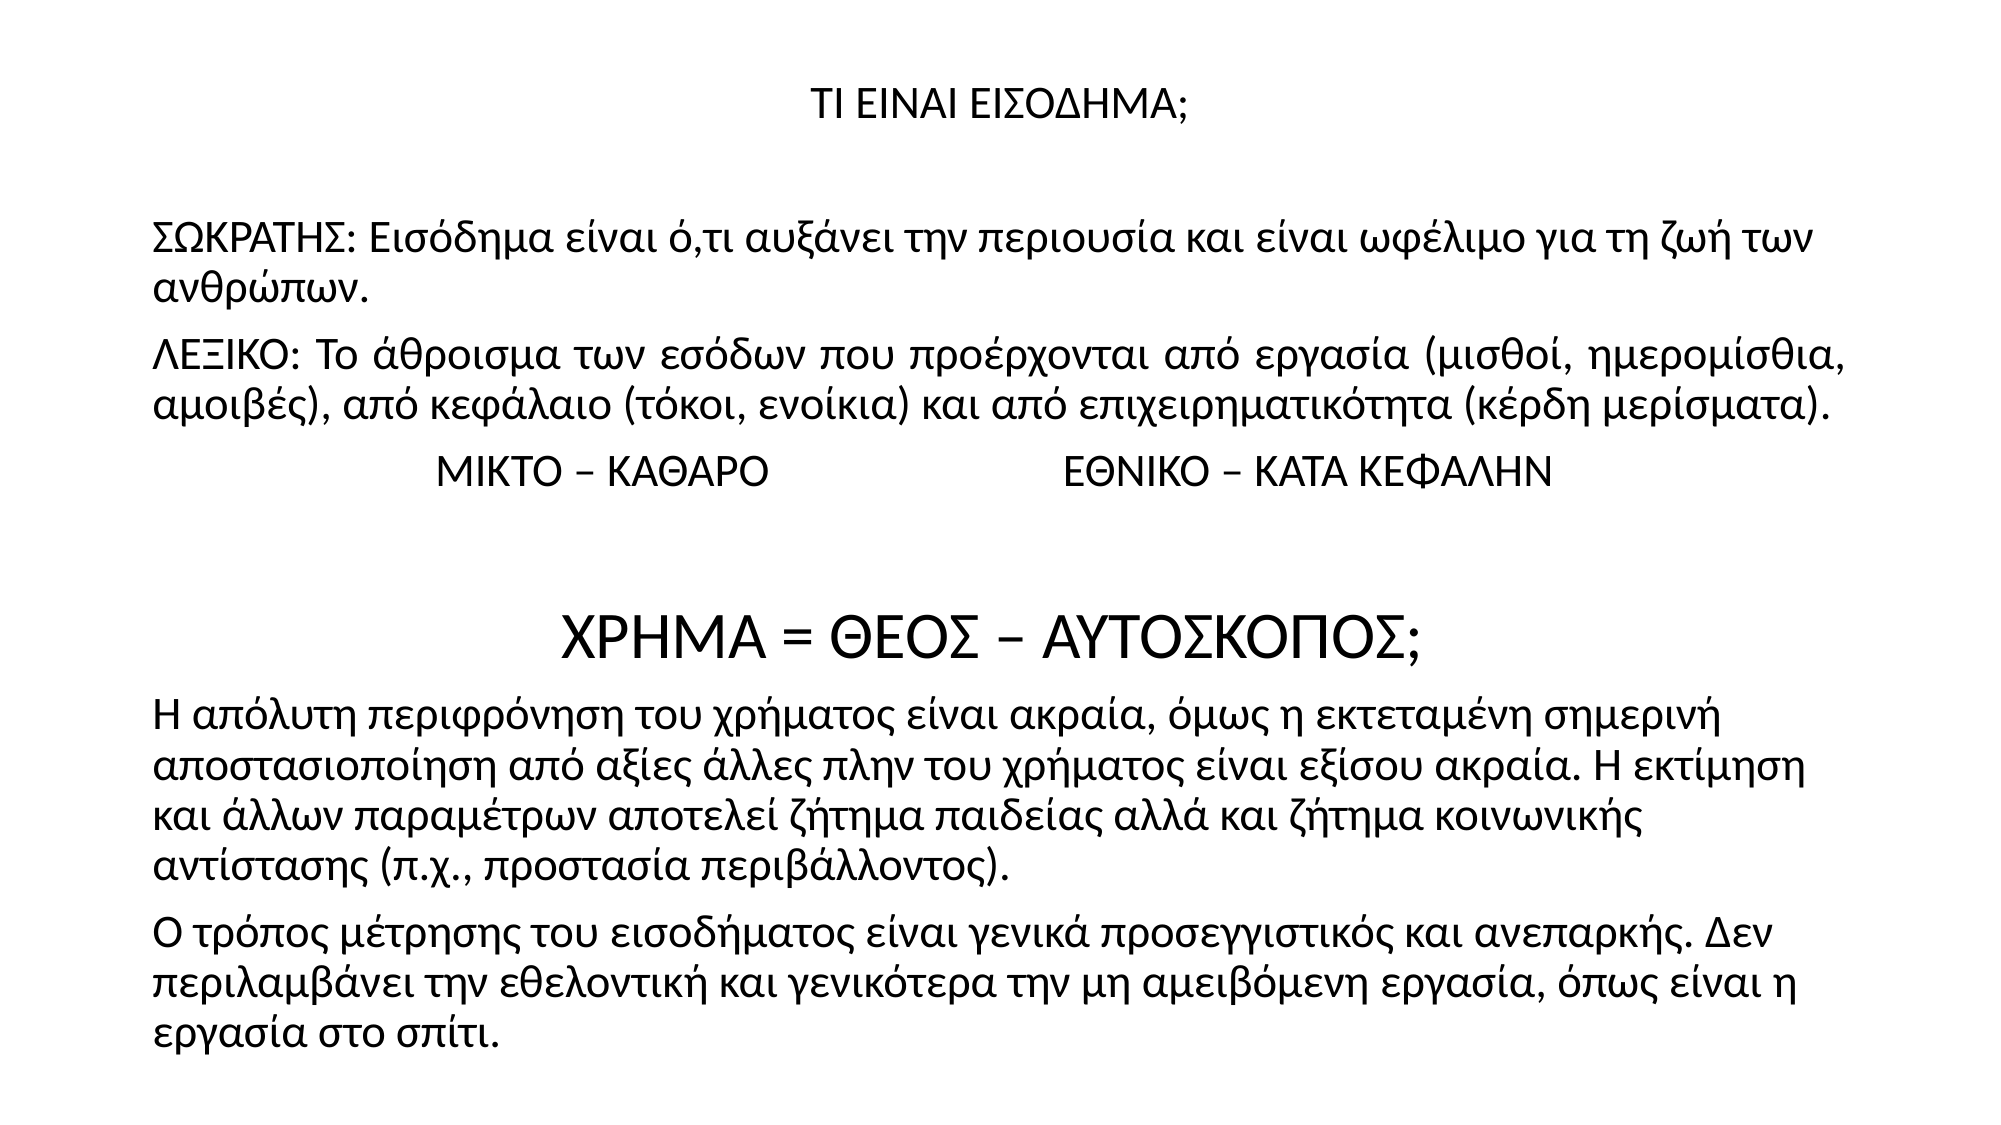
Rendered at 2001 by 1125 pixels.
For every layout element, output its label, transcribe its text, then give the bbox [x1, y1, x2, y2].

list ΤΙ ΕΙΝΑΙ ΕΙΣΟΔΗΜΑ; ΣΩΚΡΑΤΗΣ: Εισόδημα είναι ό,τι αυξάνει την περιουσία και είναι ωφέλιμο για τη ζωή των ανθρώπων. ΛΕΞΙΚΟ: Το άθροισμα των εσόδων που προέρχονται από εργασία (μισθοί, ημερομίσθια, αμοιβές), από κεφάλαιο (τόκοι, ενοίκια) και από επιχειρηματικότητα (κέρδη μερίσματα). ΜΙΚΤΟ – ΚΑΘΑΡΟ ΕΘΝΙΚΟ – ΚΑΤΑ ΚΕΦΑΛΗΝ ΧΡΗΜΑ = ΘΕΟΣ – ΑΥΤΟΣΚΟΠΟΣ; Η απόλυτη περιφρόνηση του χρήματος είναι ακραία, όμως η εκτεταμένη σημερινή αποστασιοποίηση από αξίες άλλες πλην του χρήματος είναι εξίσου ακραία. Η εκτίμηση και άλλων παραμέτρων αποτελεί ζήτημα παιδείας αλλά και ζήτημα κοινωνικής αντίστασης (π.χ., προστασία περιβάλλοντος). Ο τρόπος μέτρησης του εισοδήματος είναι γενικά προσεγγιστικός και ανεπαρκής. Δεν περιλαμβάνει την εθελοντική και γενικότερα την μη αμειβόμενη εργασία, όπως είναι η εργασία στο σπίτι. [137, 70, 1863, 1069]
